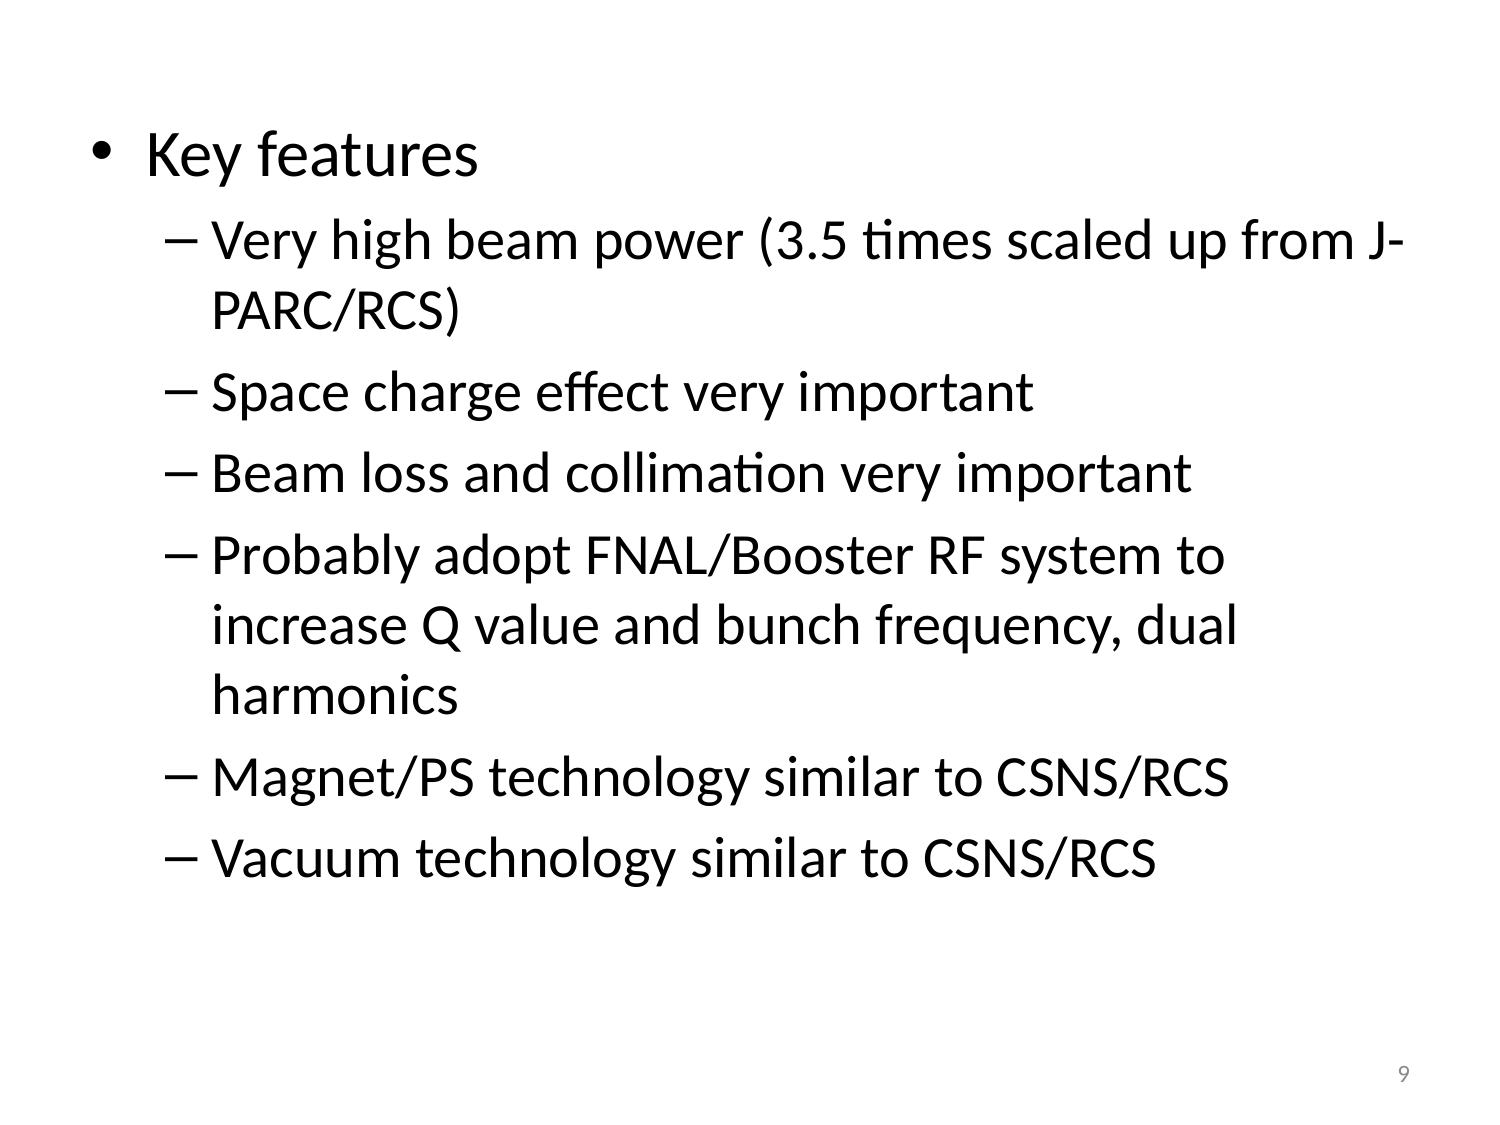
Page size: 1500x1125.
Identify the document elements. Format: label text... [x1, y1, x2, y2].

list Key features Very high beam power (3.5 times scaled up from J-PARC/RCS) Space charge effect very important Beam loss and collimation very important Probably adopt FNAL/Booster RF system to increase Q value and bunch frequency, dual harmonics Magnet/PS technology similar to CSNS/RCS Vacuum technology similar to CSNS/RCS [75, 101, 1425, 1005]
slide_number 9 [1074, 1042, 1425, 1103]
